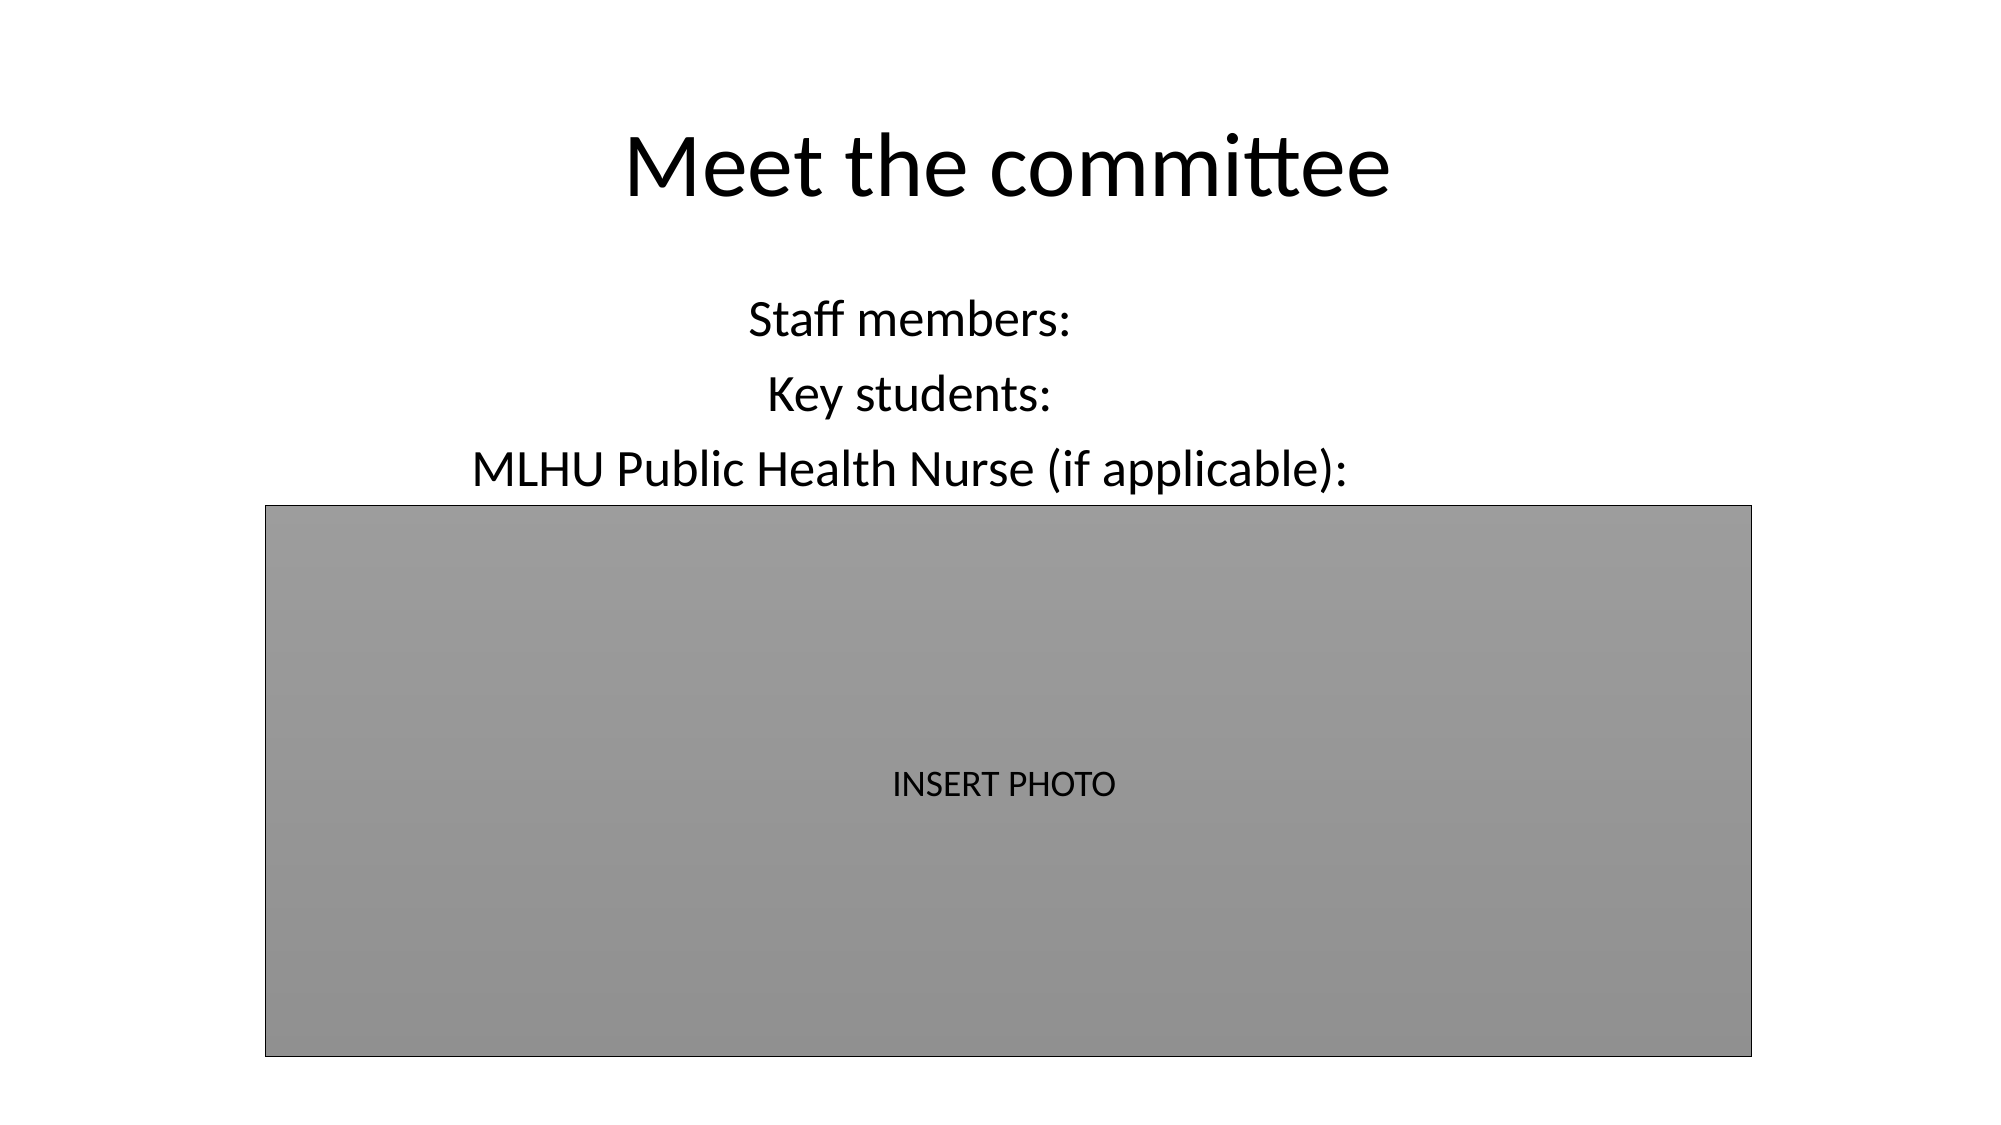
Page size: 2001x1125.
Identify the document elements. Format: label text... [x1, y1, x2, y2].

text_box INSERT PHOTO [265, 505, 1752, 1057]
title Meet the committee [146, 58, 1871, 276]
list Staff members: Key students: MLHU Public Health Nurse (if applicable): [47, 226, 1773, 506]
